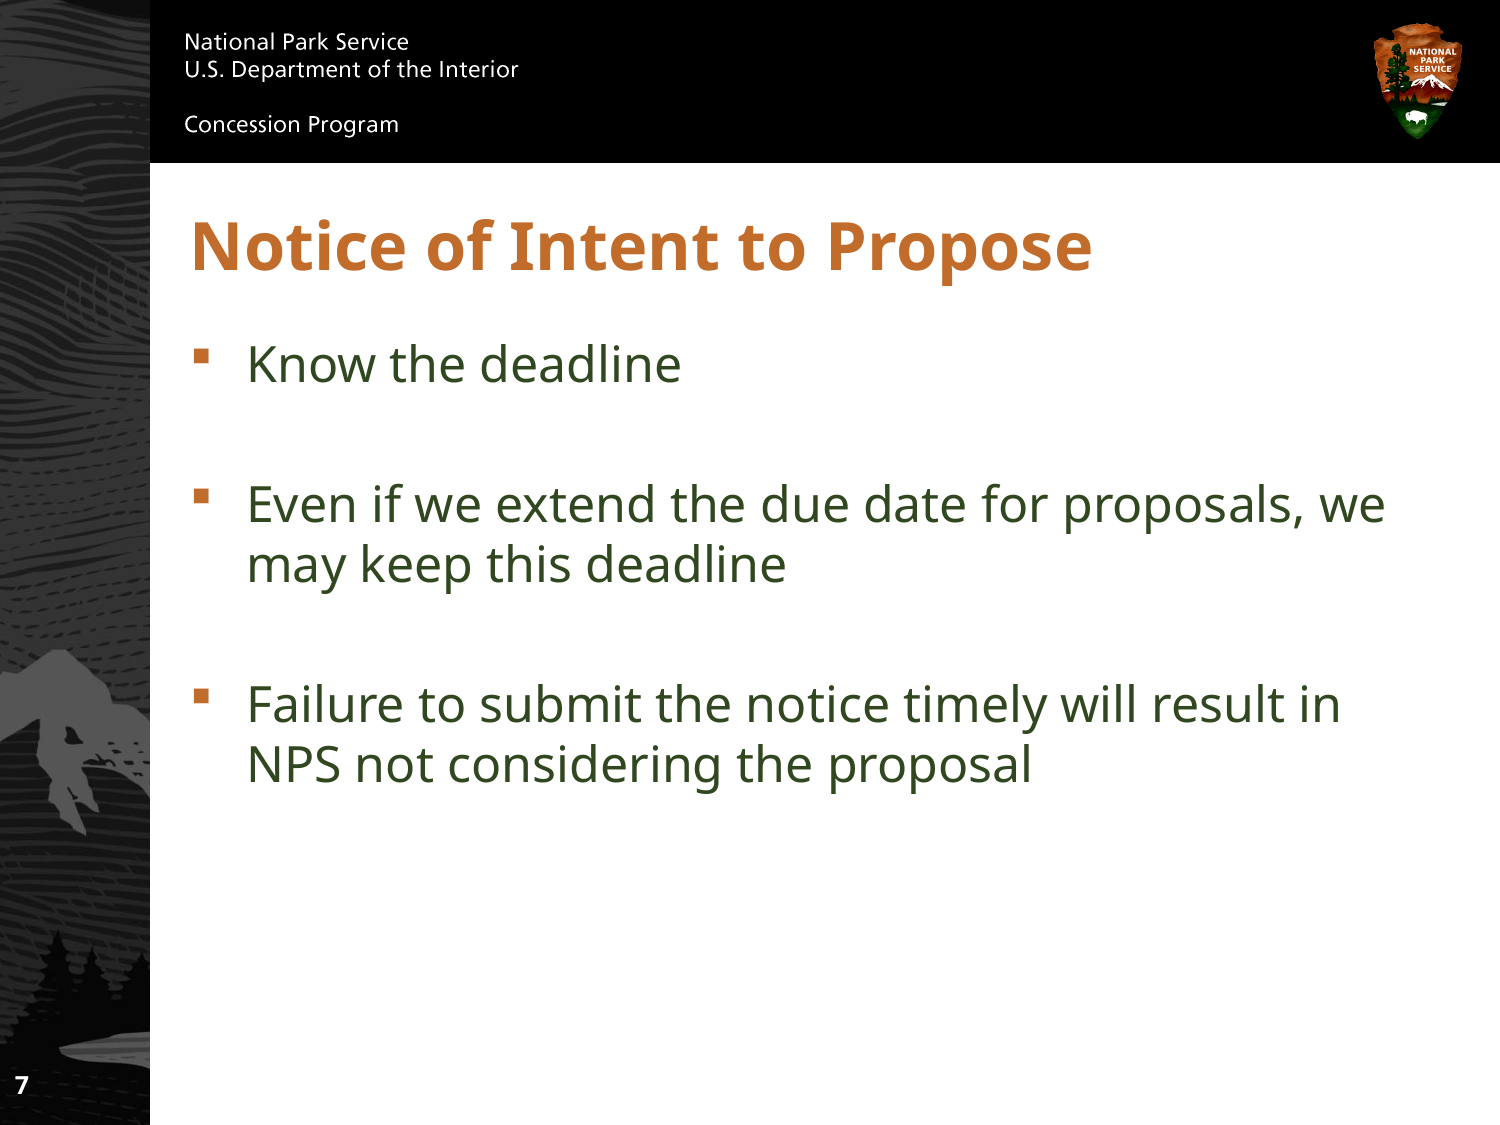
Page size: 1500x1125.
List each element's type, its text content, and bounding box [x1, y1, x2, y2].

picture [0, 0, 1500, 1125]
title Notice of Intent to Propose [174, 187, 1463, 300]
list Know the deadline Even if we extend the due date for proposals, we may keep this deadline Failure to submit the notice timely will result in NPS not considering the proposal [174, 324, 1463, 1101]
